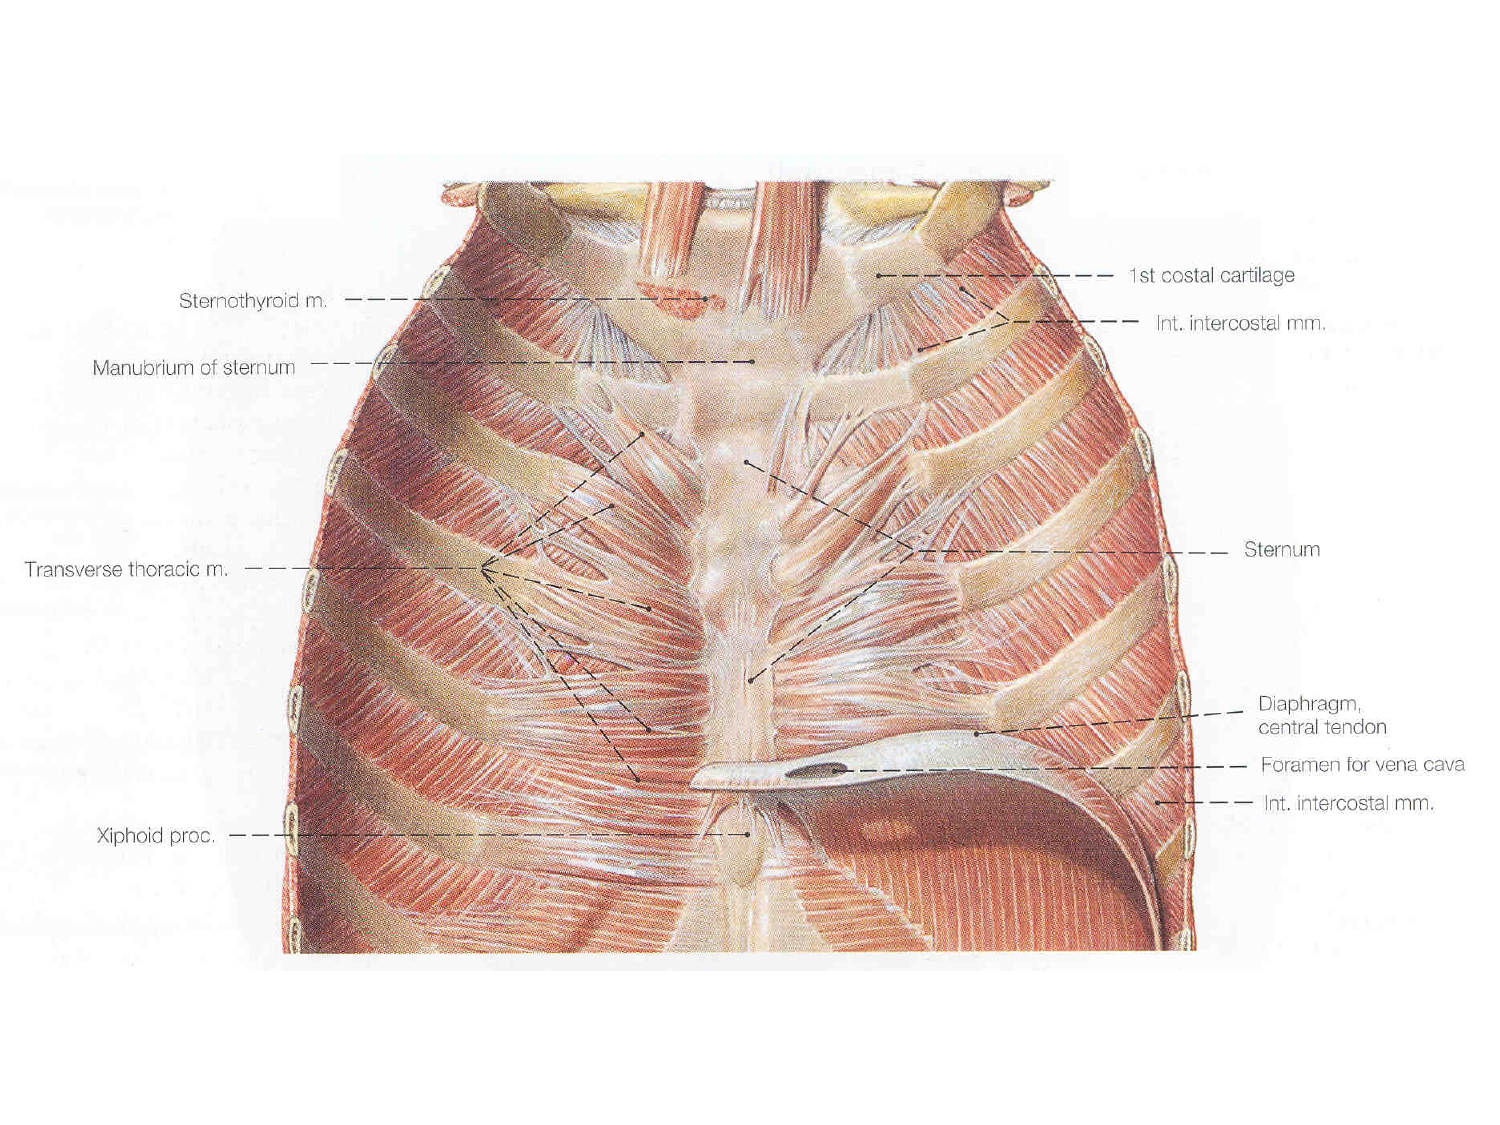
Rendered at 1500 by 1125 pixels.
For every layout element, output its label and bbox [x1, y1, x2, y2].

picture [0, 153, 1500, 972]
